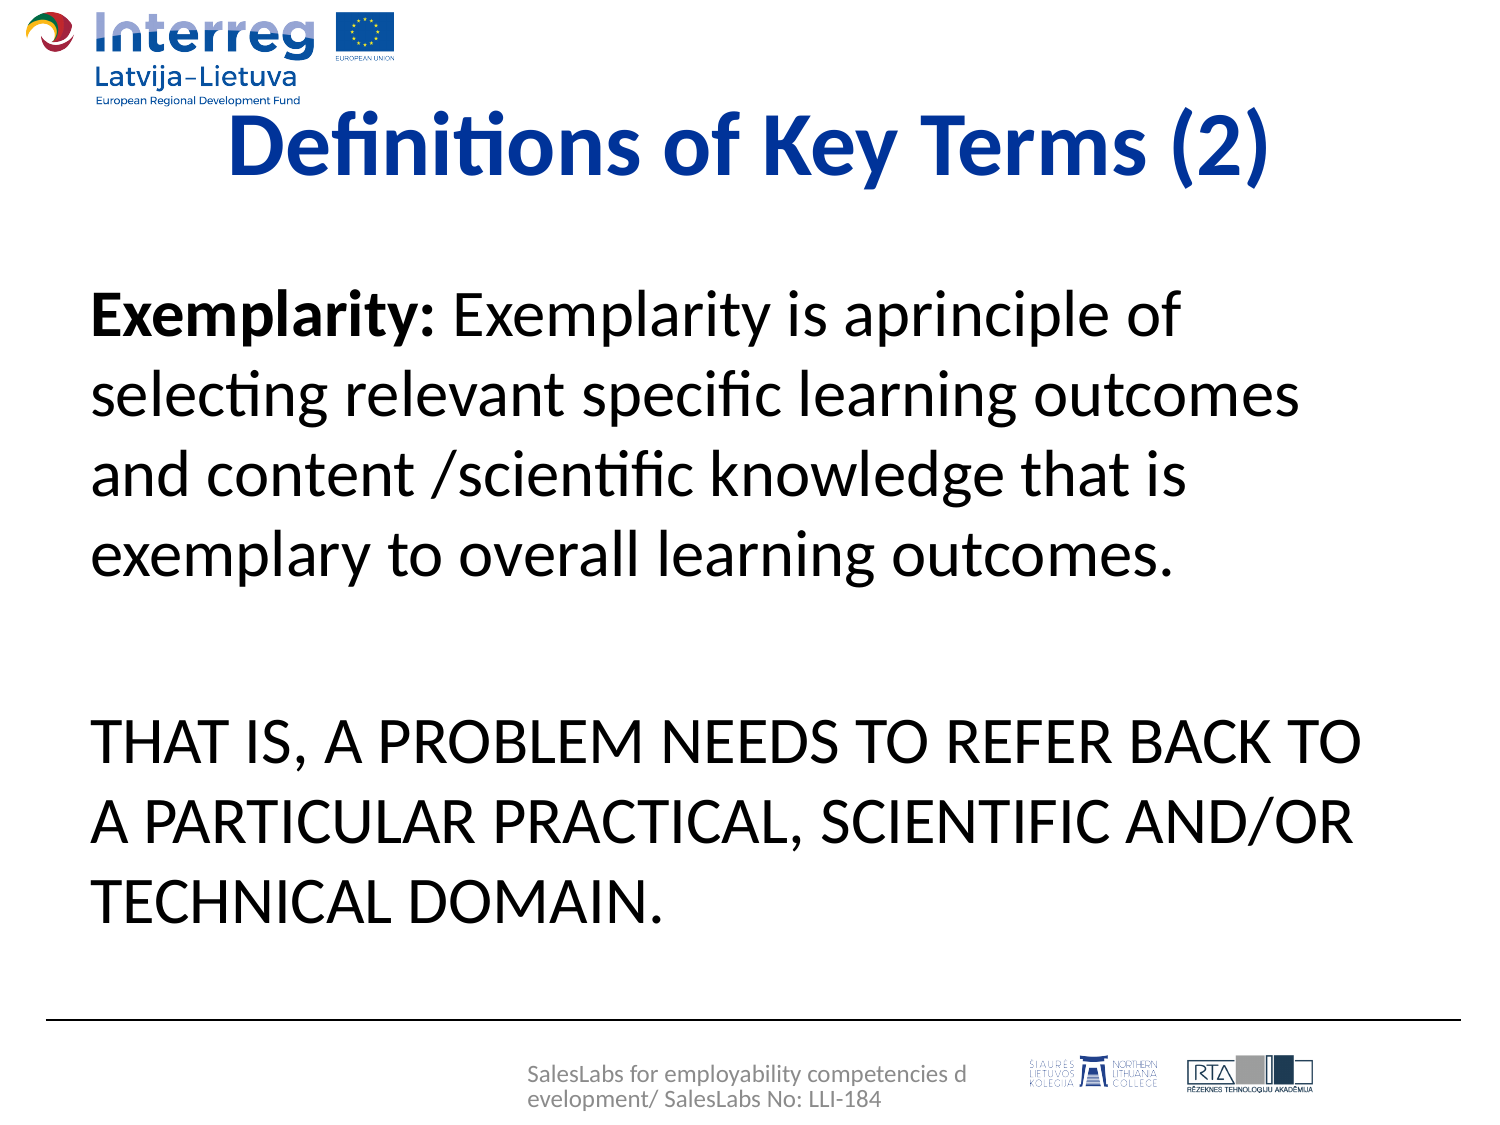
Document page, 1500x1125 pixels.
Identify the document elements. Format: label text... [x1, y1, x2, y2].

picture [1030, 1055, 1157, 1087]
picture [26, 12, 394, 107]
list Exemplarity: Exemplarity is aprinciple of selecting relevant specific learning outcomes and content /scientific knowledge that is exemplary to overall learning outcomes. THAT IS, A PROBLEM NEEDS TO REFER BACK TO A PARTICULAR PRACTICAL, SCIENTIFIC AND/OR TECHNICAL DOMAIN. [75, 262, 1425, 1005]
picture [1187, 1055, 1313, 1093]
footer SalesLabs for employability competencies development/ SalesLabs No: LLI-184 [512, 1042, 988, 1103]
title Definitions of Key Terms (2) [75, 45, 1425, 233]
